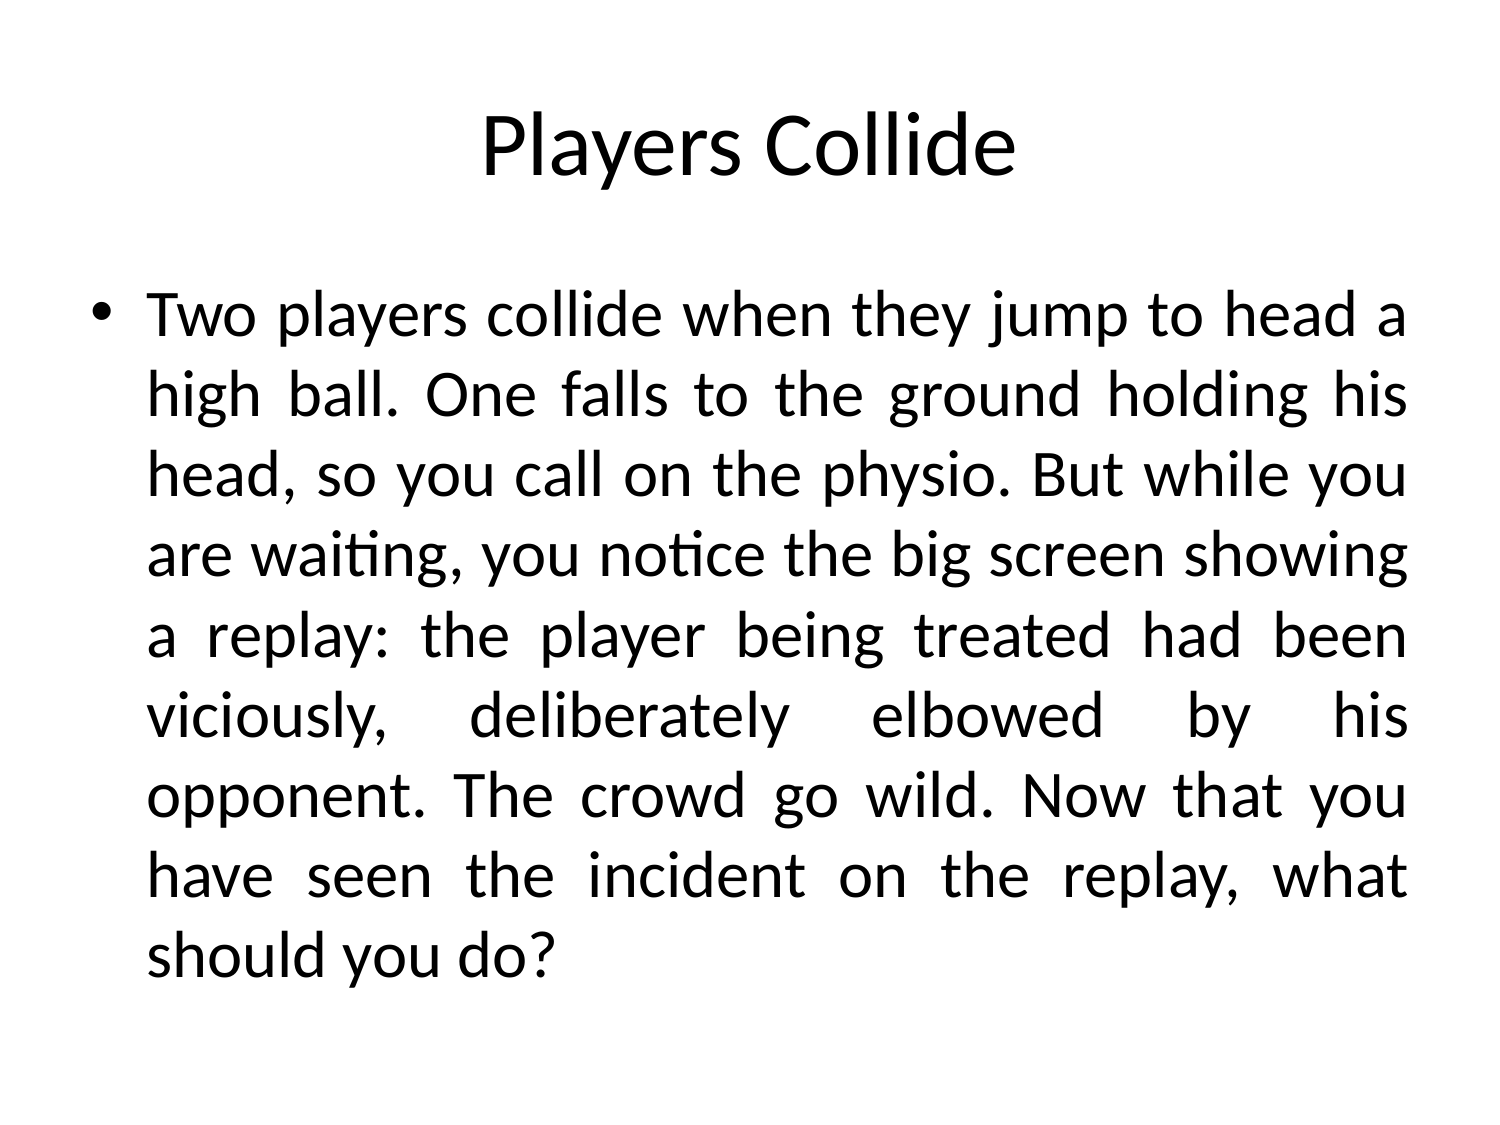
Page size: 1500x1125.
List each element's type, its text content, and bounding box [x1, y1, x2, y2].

title Players Collide [75, 45, 1425, 233]
list Two players collide when they jump to head a high ball. One falls to the ground holding his head, so you call on the physio. But while you are waiting, you notice the big screen showing a replay: the player being treated had been viciously, deliberately elbowed by his opponent. The crowd go wild. Now that you have seen the incident on the replay, what should you do? [75, 262, 1425, 1005]
